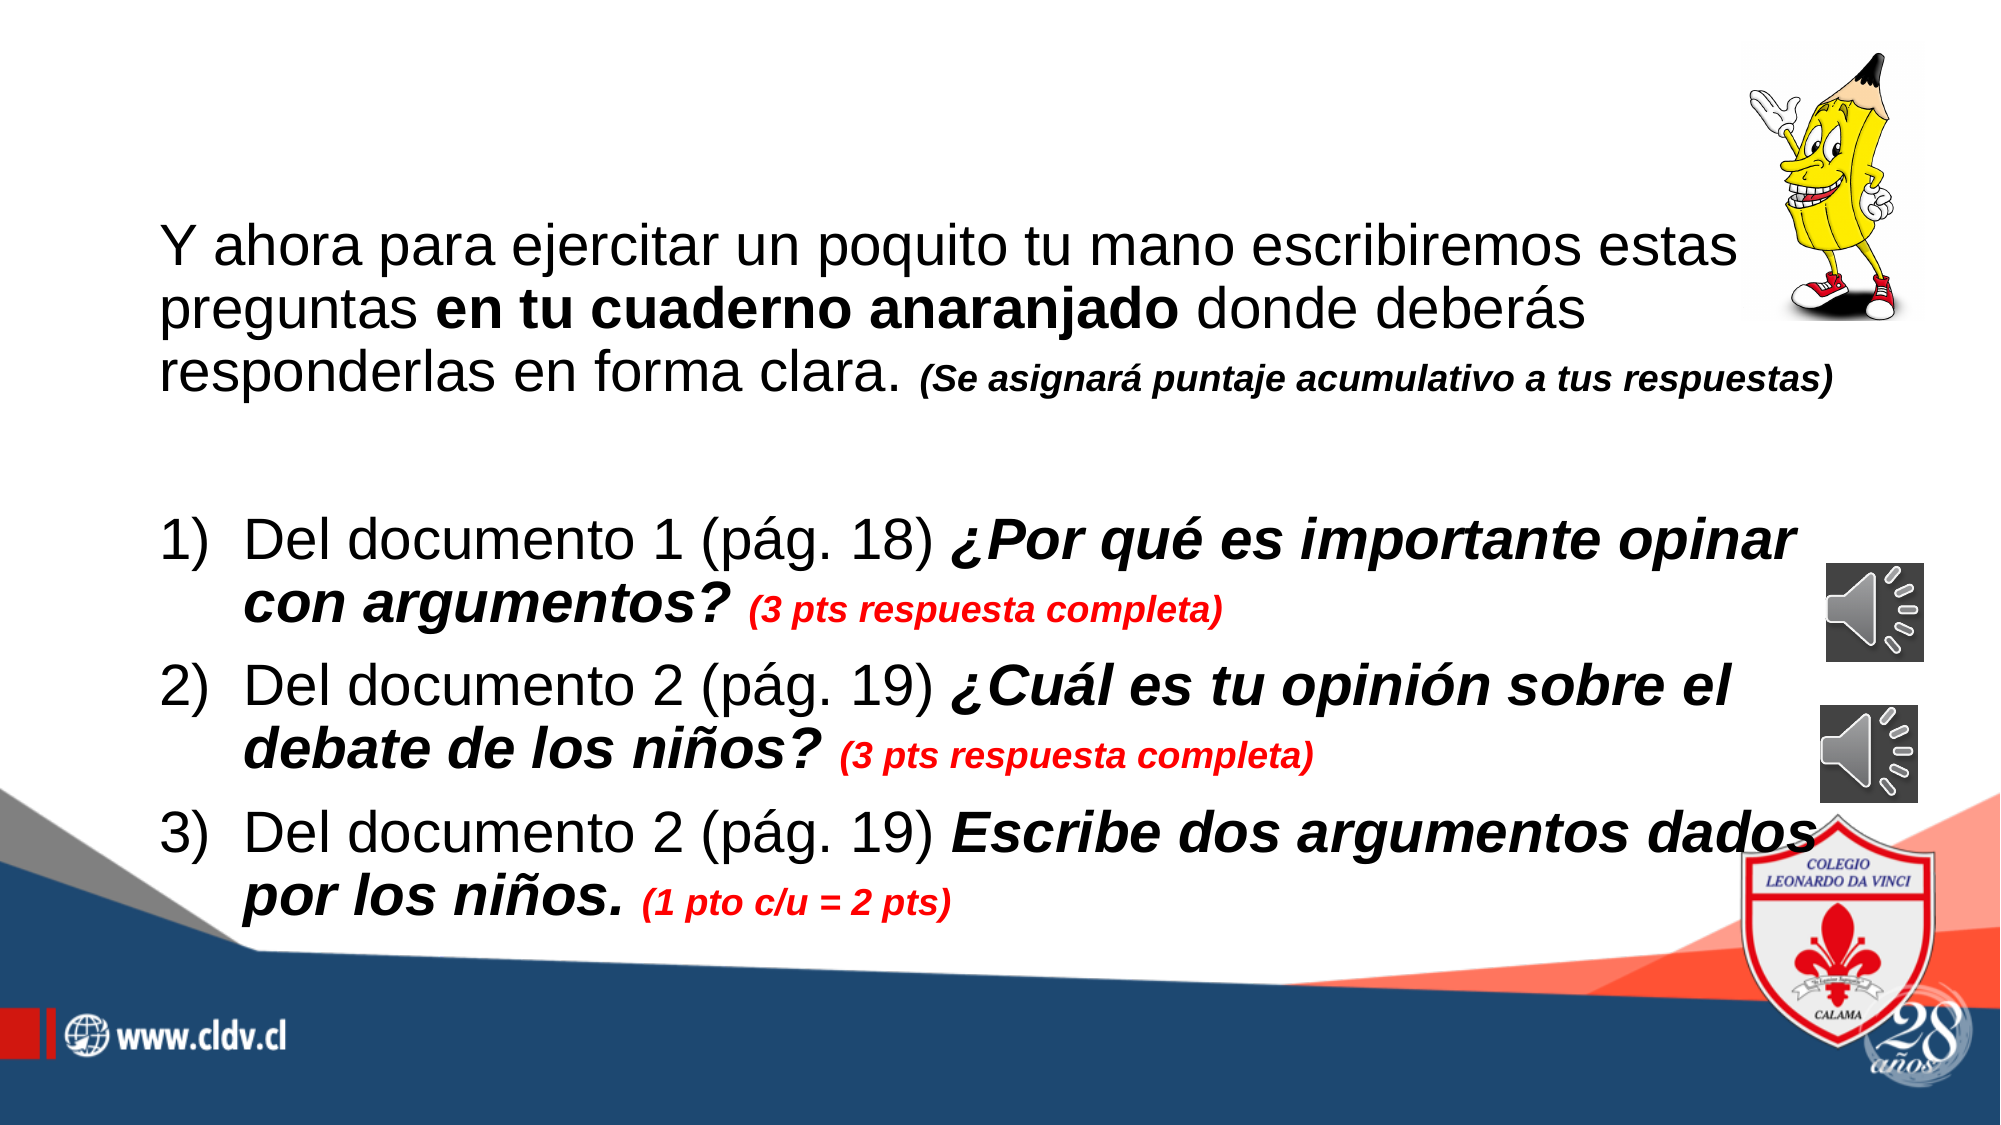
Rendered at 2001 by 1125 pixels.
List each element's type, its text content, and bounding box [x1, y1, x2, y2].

list Y ahora para ejercitar un poquito tu mano escribiremos estas preguntas en tu cuaderno anaranjado donde deberás responderlas en forma clara. (Se asignará puntaje acumulativo a tus respuestas) Del documento 1 (pág. 18) ¿Por qué es importante opinar con argumentos? (3 pts respuesta completa) Del documento 2 (pág. 19) ¿Cuál es tu opinión sobre el debate de los niños? (3 pts respuesta completa) Del documento 2 (pág. 19) Escribe dos argumentos dados por los niños. (1 pto c/u = 2 pts) [144, 207, 1870, 944]
picture [1824, 562, 1925, 663]
picture [1741, 41, 1925, 321]
picture [0, 704, 2000, 1125]
